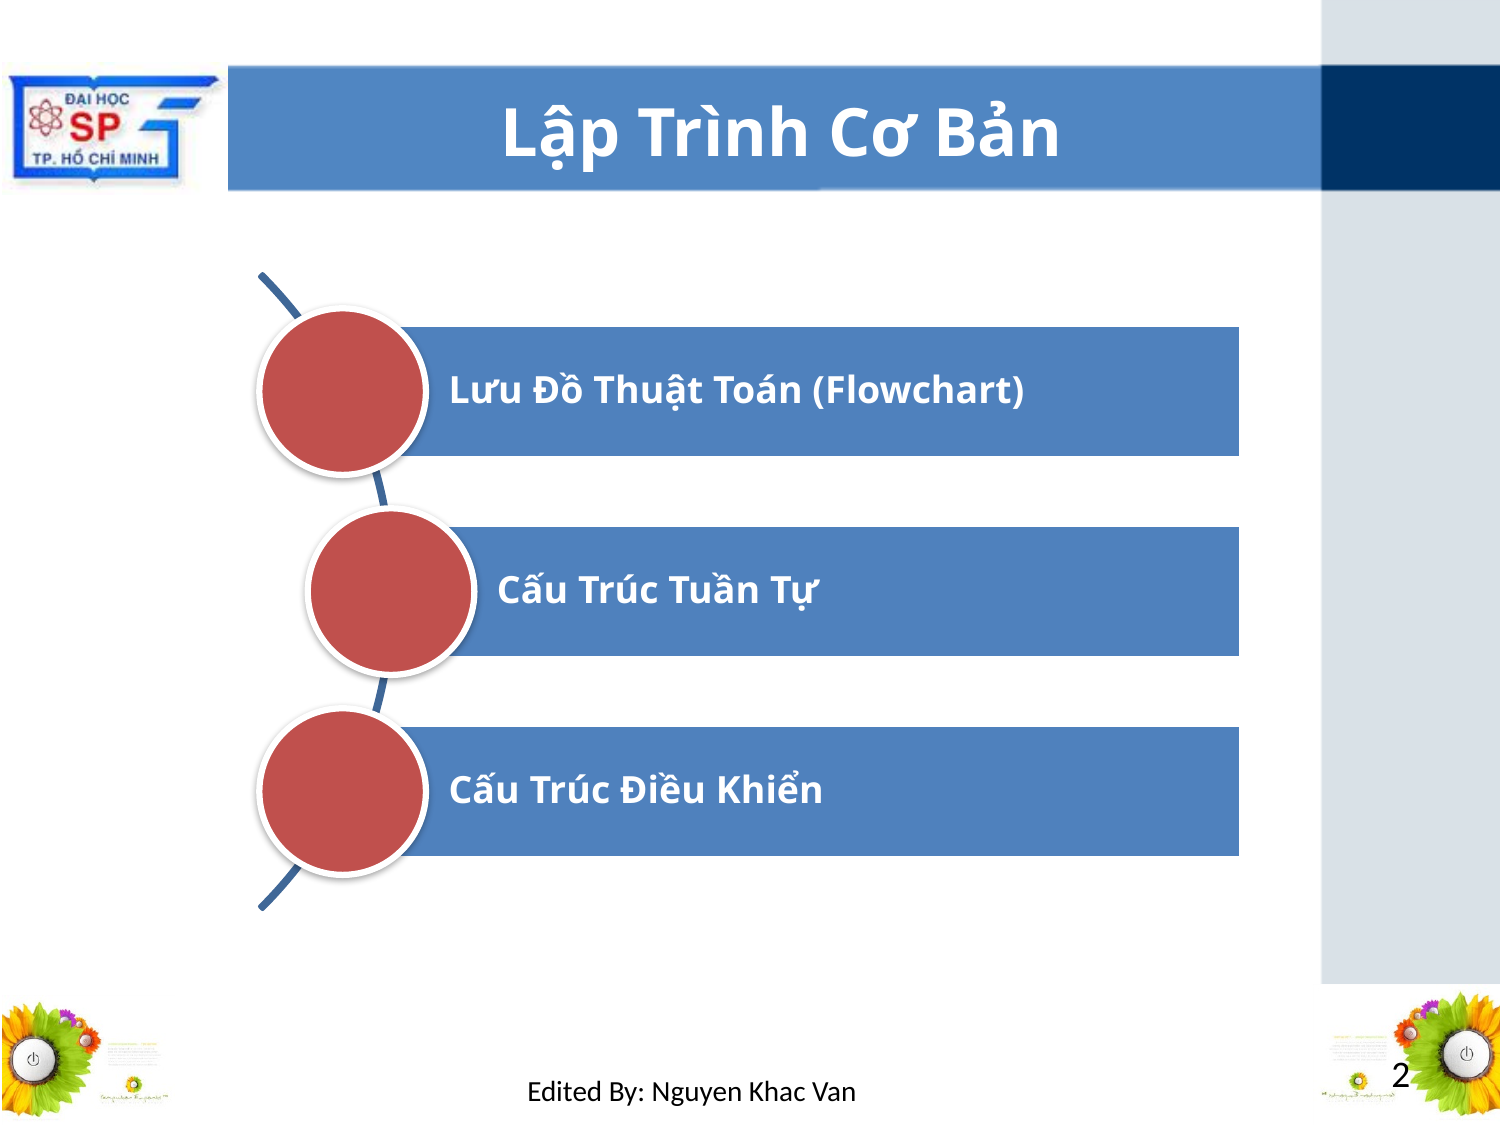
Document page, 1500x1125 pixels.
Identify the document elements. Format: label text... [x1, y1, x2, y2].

footer Edited By: Nguyen Khac Van [512, 1065, 988, 1125]
picture [0, 0, 1500, 1125]
slide_number 2 [1074, 1042, 1425, 1103]
title Lập Trình Cơ Bản [237, 82, 1325, 175]
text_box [249, 258, 1251, 926]
